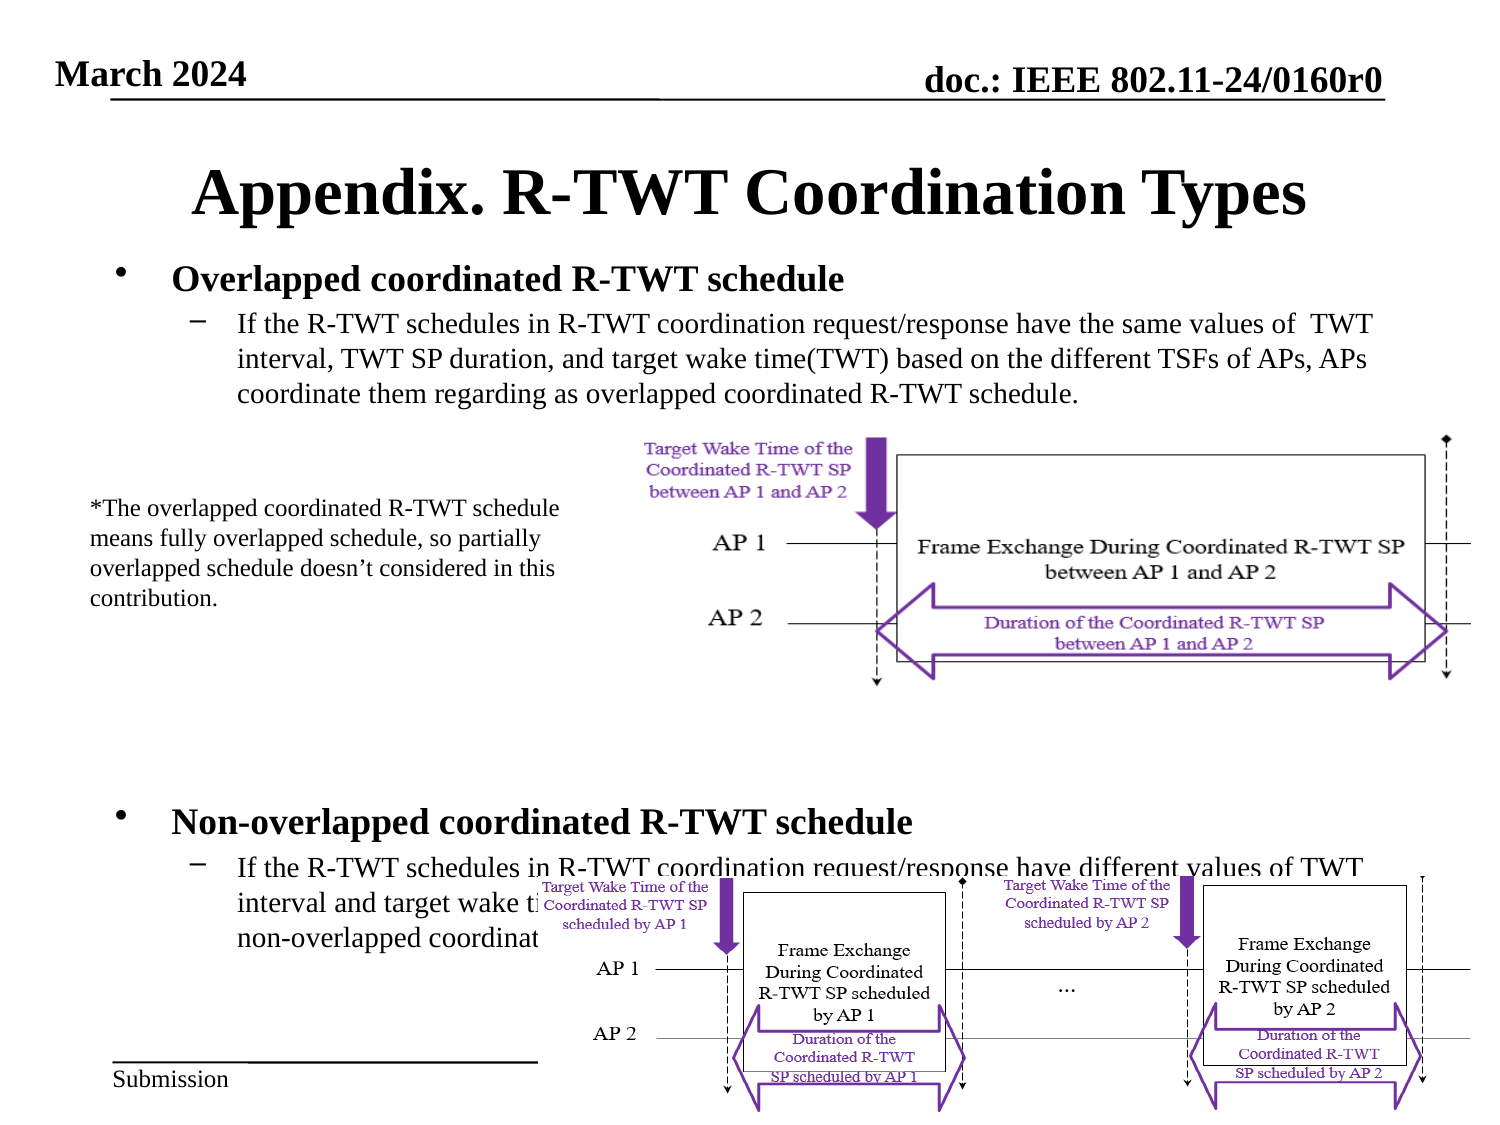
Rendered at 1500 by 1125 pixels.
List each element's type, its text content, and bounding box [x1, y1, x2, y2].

picture [537, 876, 1471, 1115]
picture [637, 428, 1471, 696]
title Appendix. R-TWT Coordination Types [112, 112, 1388, 246]
list Overlapped coordinated R-TWT schedule If the R-TWT schedules in R-TWT coordination request/response have the same values of TWT interval, TWT SP duration, and target wake time(TWT) based on the different TSFs of APs, APs coordinate them regarding as overlapped coordinated R-TWT schedule. Non-overlapped coordinated R-TWT schedule If the R-TWT schedules in R-TWT coordination request/response have different values of TWT interval and target wake time(TWT) based on the different TSFs of APs, APs coordinate them as non-overlapped coordinated R-TWT schedule. [99, 246, 1402, 959]
text_box *The overlapped coordinated R-TWT schedule means fully overlapped schedule, so partially overlapped schedule doesn’t considered in this contribution. [74, 483, 600, 619]
